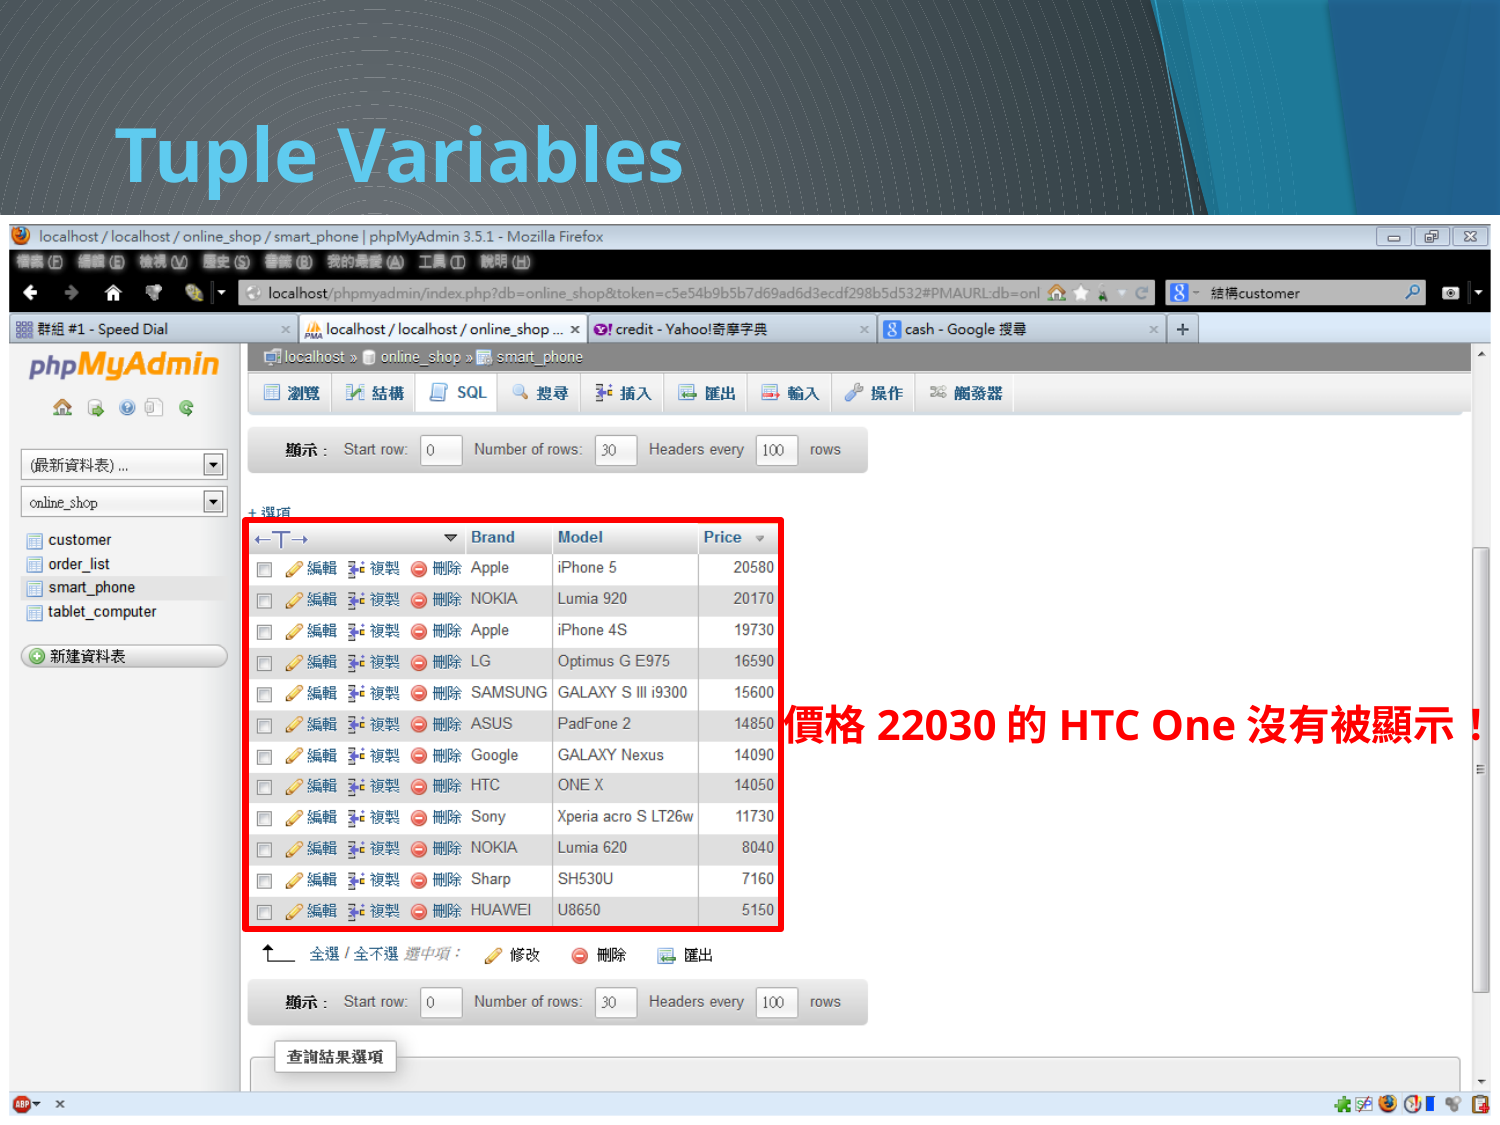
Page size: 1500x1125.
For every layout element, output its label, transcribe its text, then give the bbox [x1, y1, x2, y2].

picture [0, 214, 1500, 1125]
title Tuple Variables [99, 99, 1142, 213]
